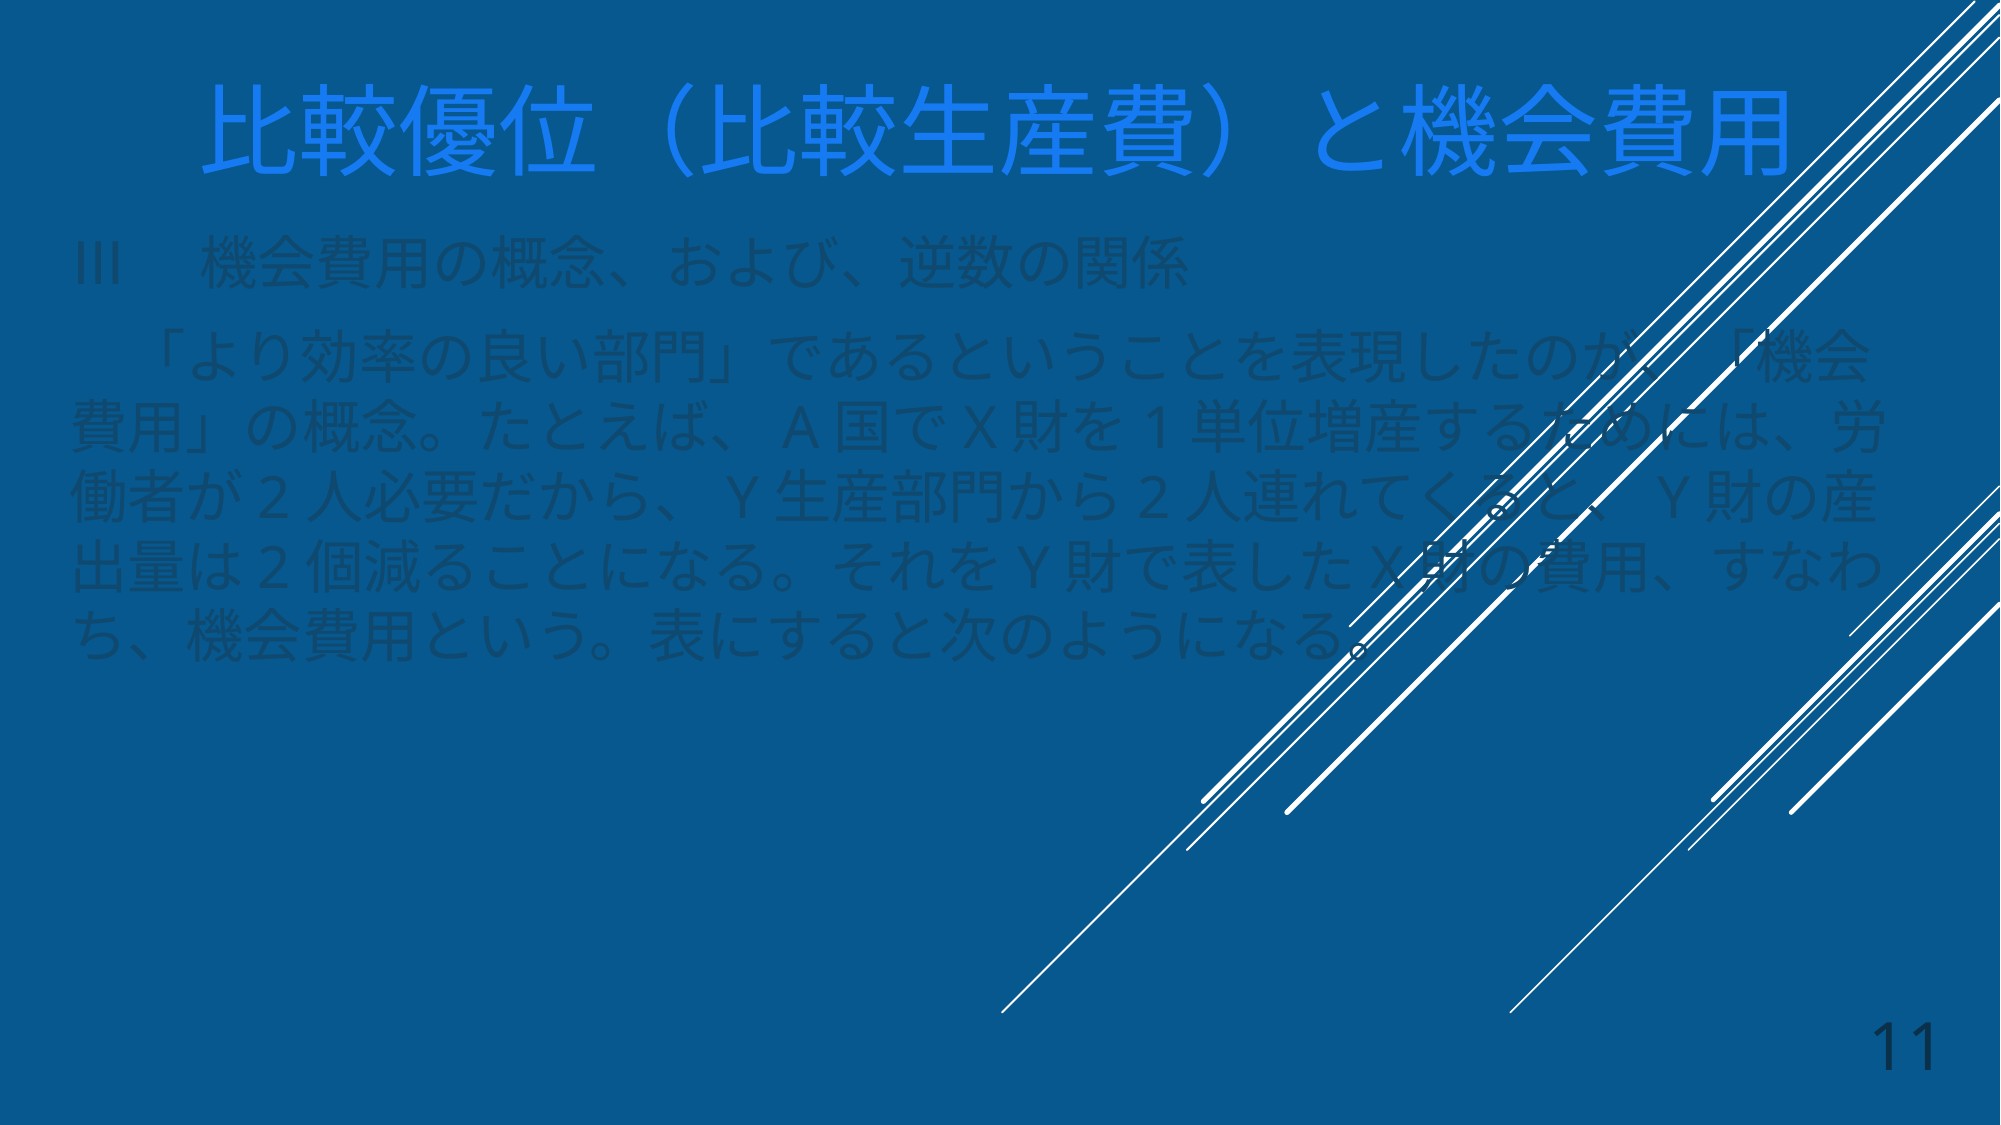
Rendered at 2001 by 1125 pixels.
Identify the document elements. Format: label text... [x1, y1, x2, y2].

slide_number 11 [1848, 1010, 1961, 1103]
subtitle Ⅲ 機会費用の概念、および、逆数の関係 「より効率の良い部門」であるということを表現したのが、「機会費用」の概念。たとえば、A国でX財を1単位増産するためには、労働者が2人必要だから、Y生産部門から2人連れてくると、Y財の産出量は2個減ることになる。それをY財で表したX財の費用、すなわち、機会費用という。表にすると次のようになる。 [54, 218, 1944, 996]
title 比較優位（比較生産費）と機会費用 [54, 54, 1944, 196]
